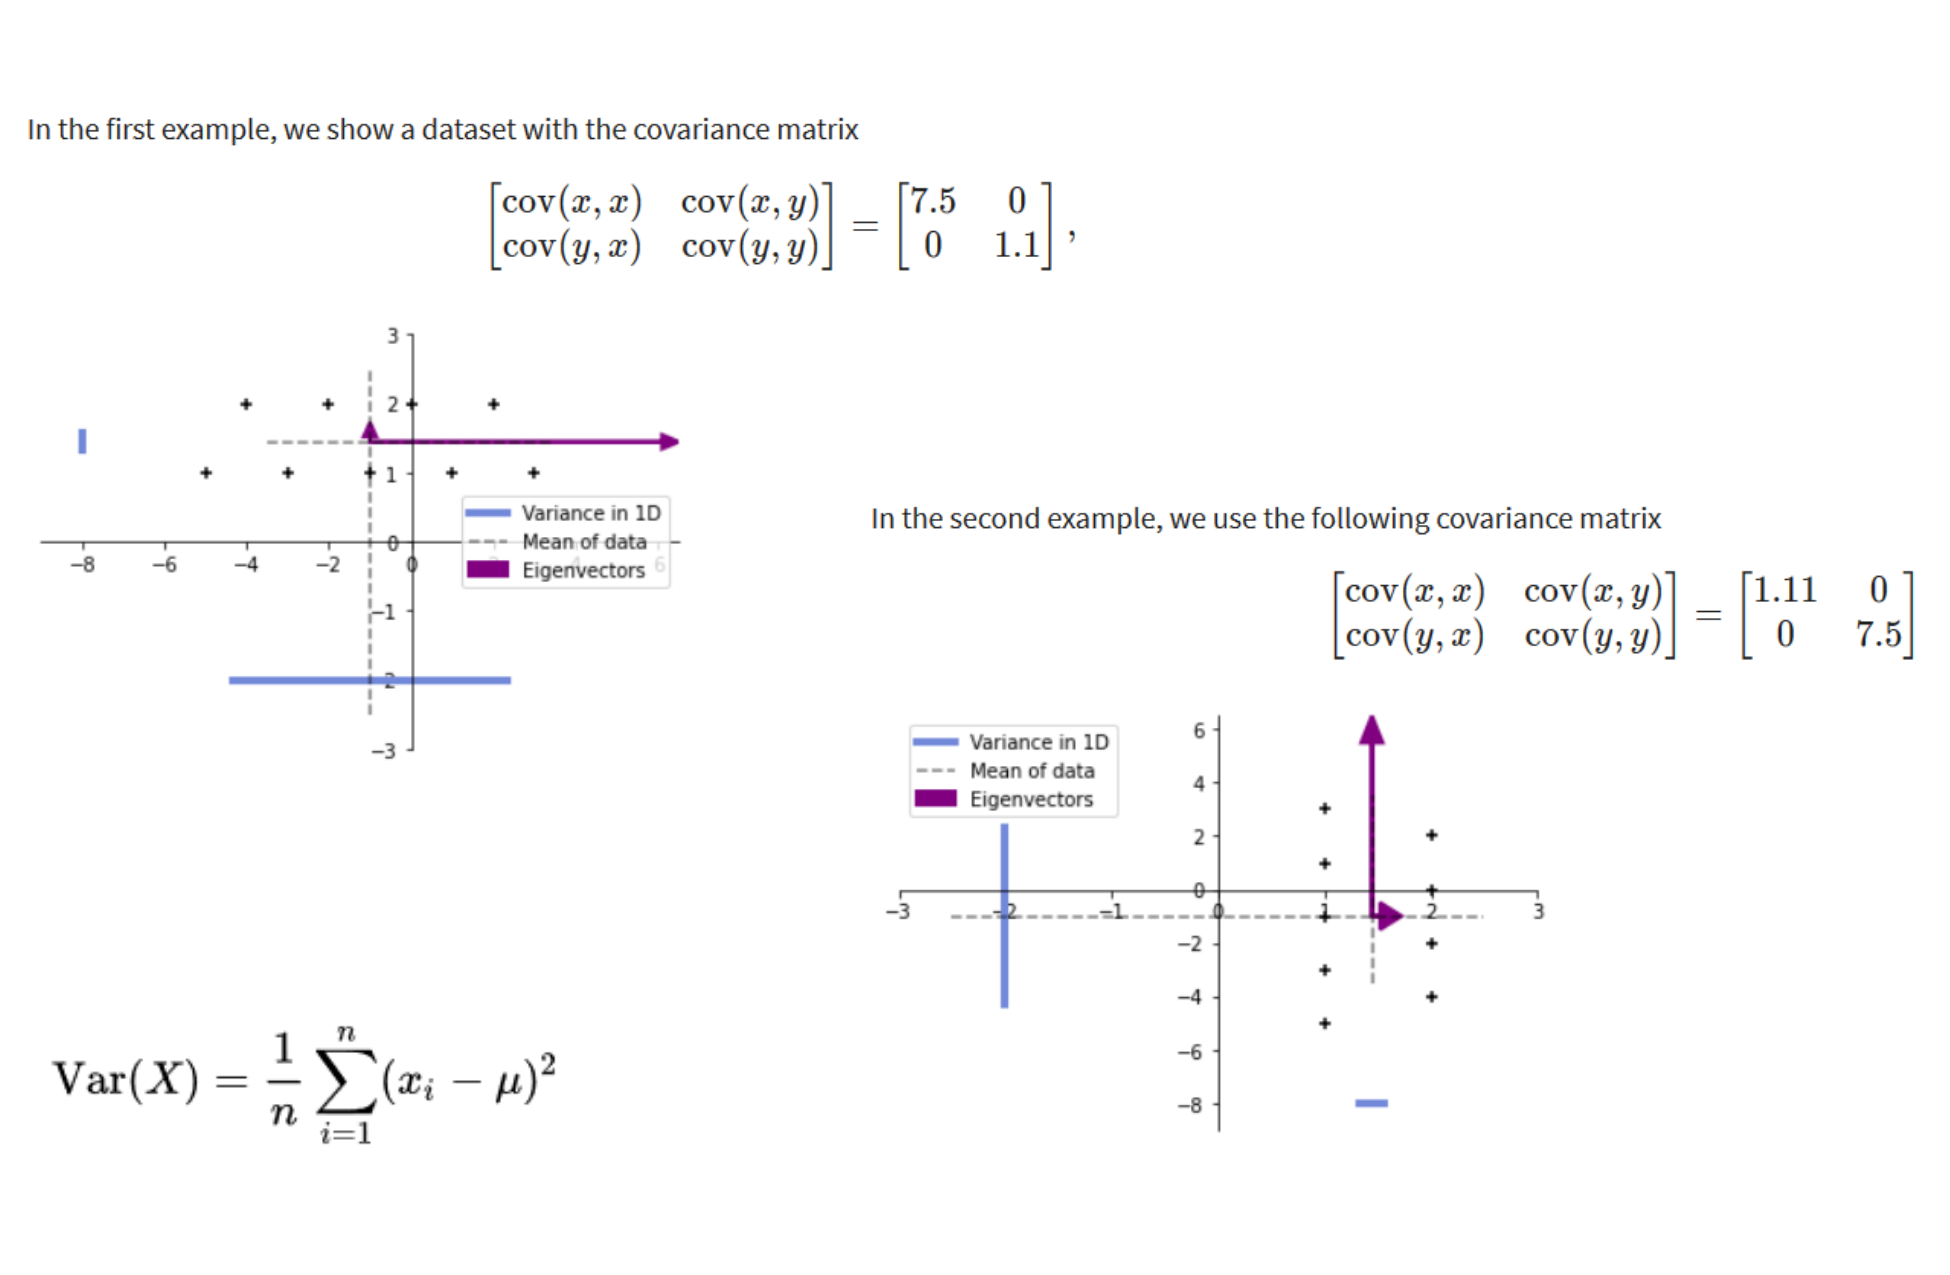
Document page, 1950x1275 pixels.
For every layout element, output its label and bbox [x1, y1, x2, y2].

picture [0, 990, 616, 1166]
picture [0, 109, 1939, 1142]
